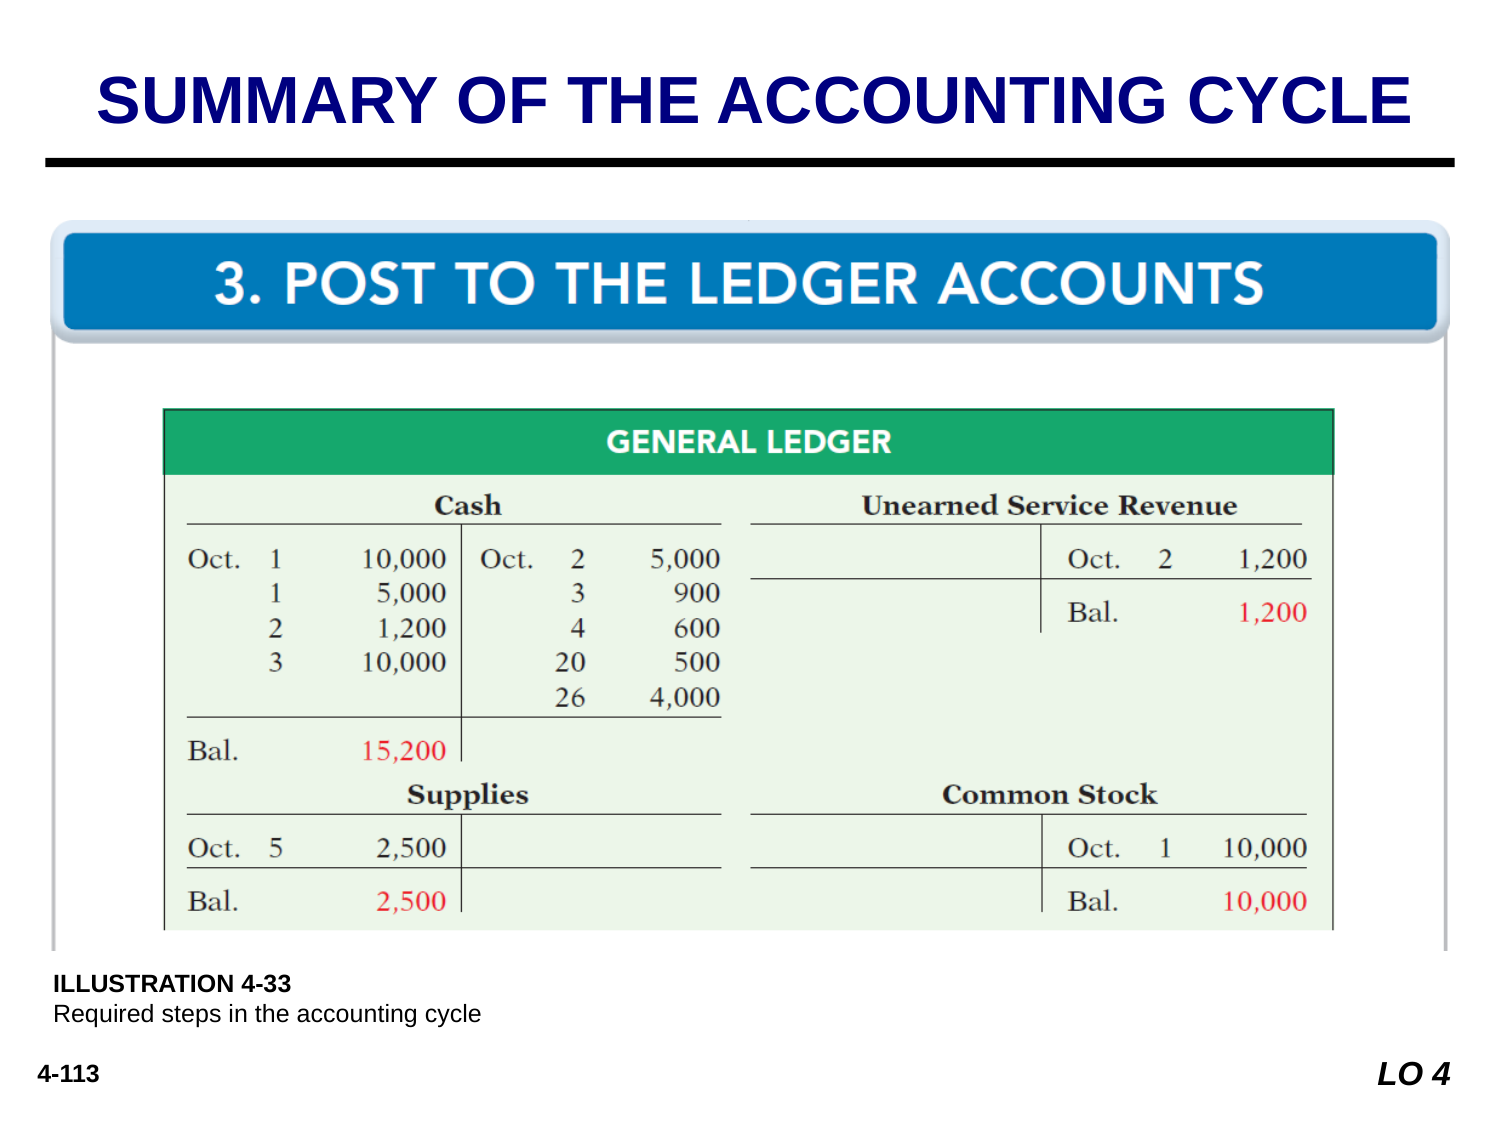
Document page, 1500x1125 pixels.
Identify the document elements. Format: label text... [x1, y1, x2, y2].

text_box ILLUSTRATION 4-33 Required steps in the accounting cycle [35, 959, 518, 1035]
text_box SUMMARY OF THE ACCOUNTING CYCLE [82, 50, 1445, 142]
text_box LO 4 [1350, 1044, 1475, 1100]
picture [49, 220, 1451, 951]
